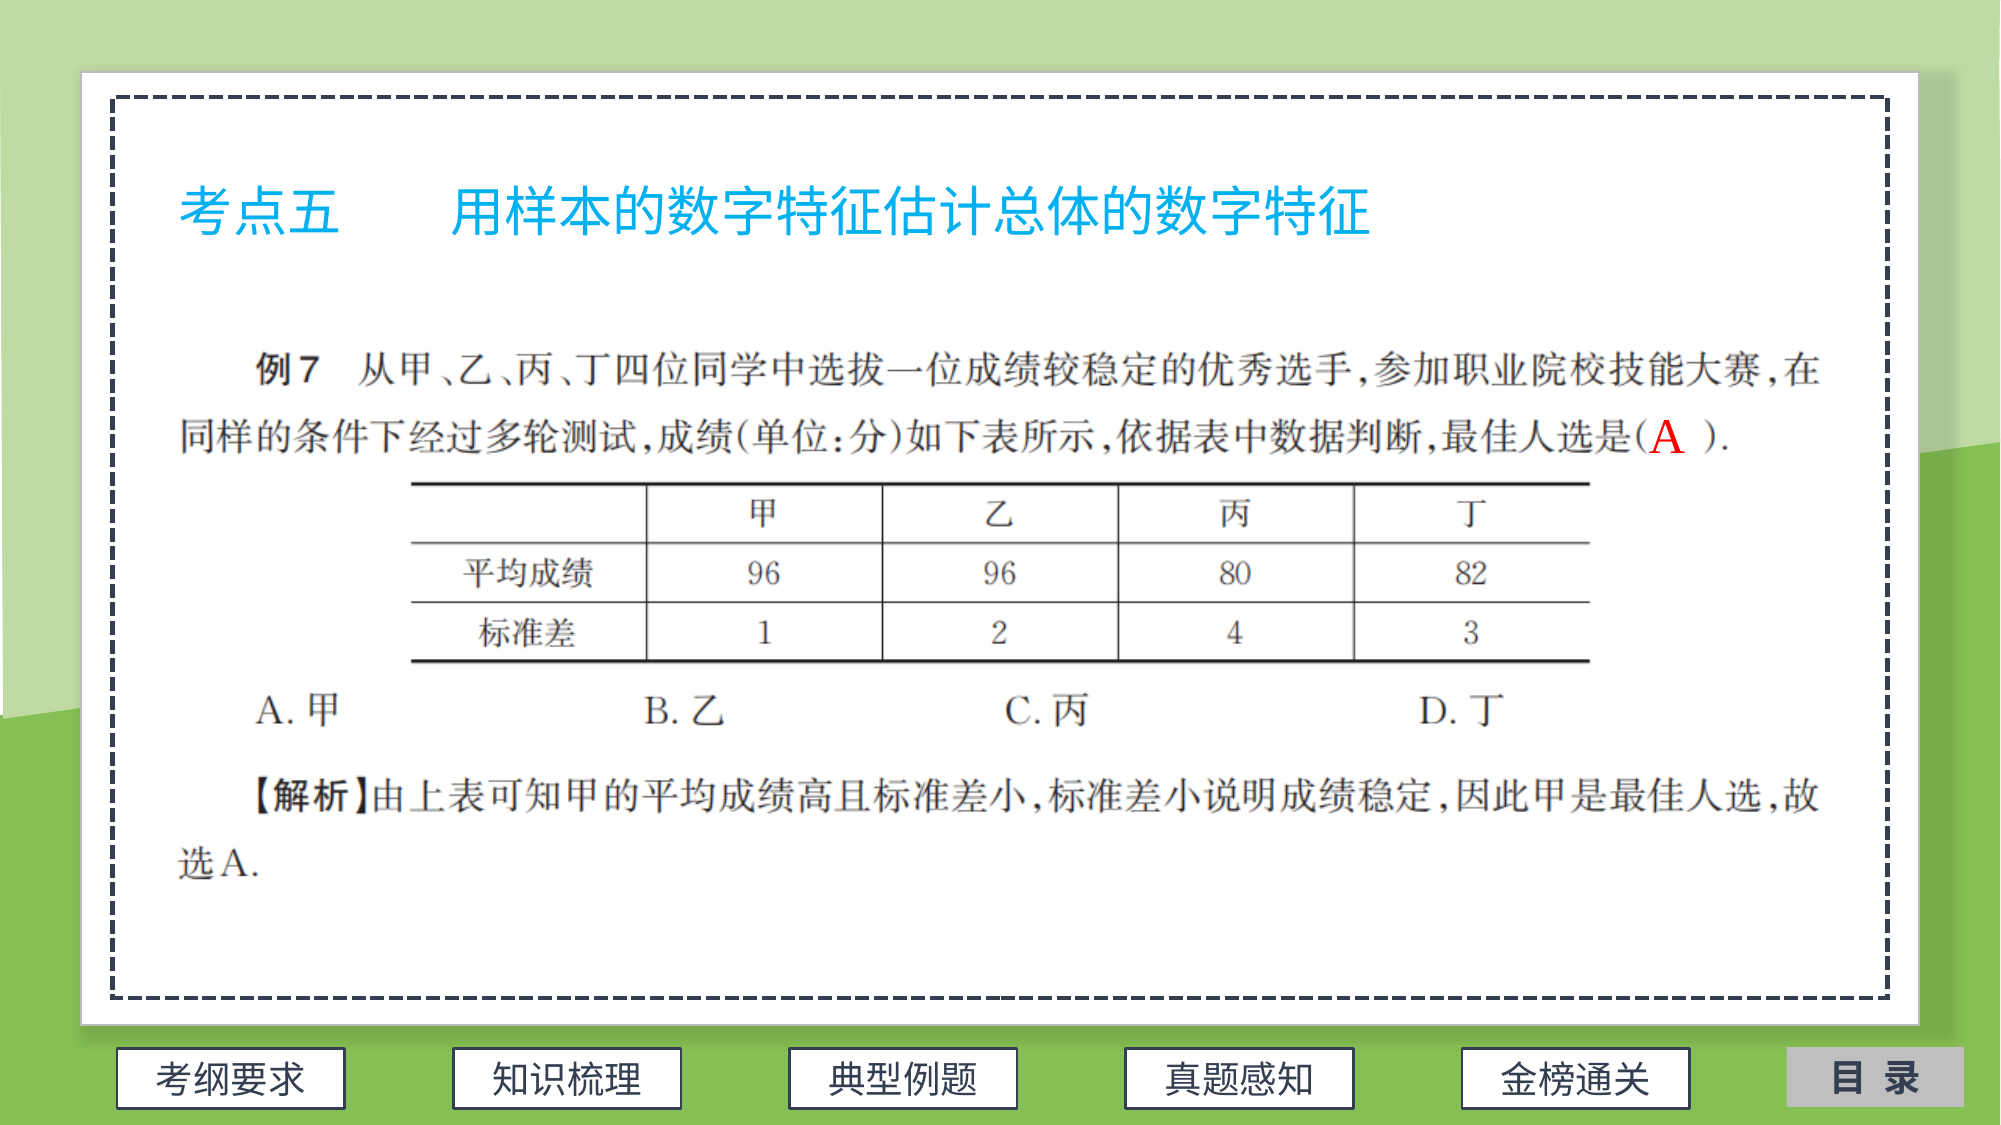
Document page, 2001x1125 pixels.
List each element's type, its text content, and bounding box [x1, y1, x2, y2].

text_box 考点五 用样本的数字特征估计总体的数字特征 [164, 161, 1766, 250]
picture [170, 768, 1830, 892]
picture [170, 334, 1829, 741]
